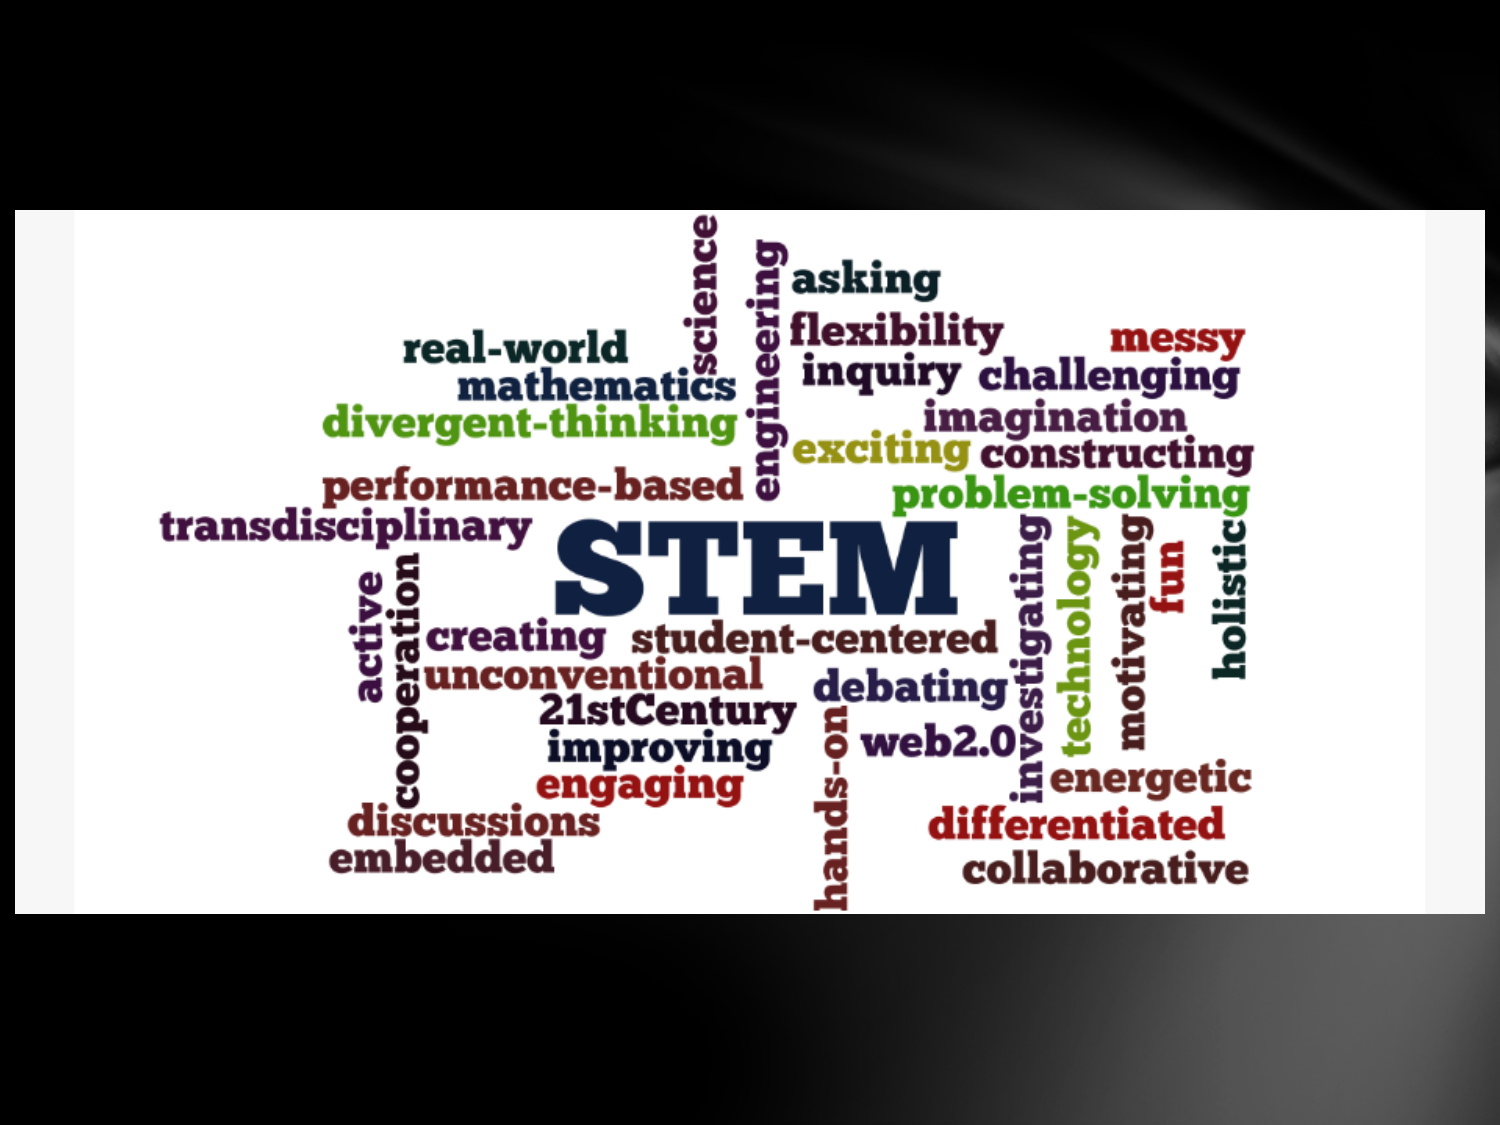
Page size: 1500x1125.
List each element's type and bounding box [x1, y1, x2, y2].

picture [15, 210, 1485, 915]
